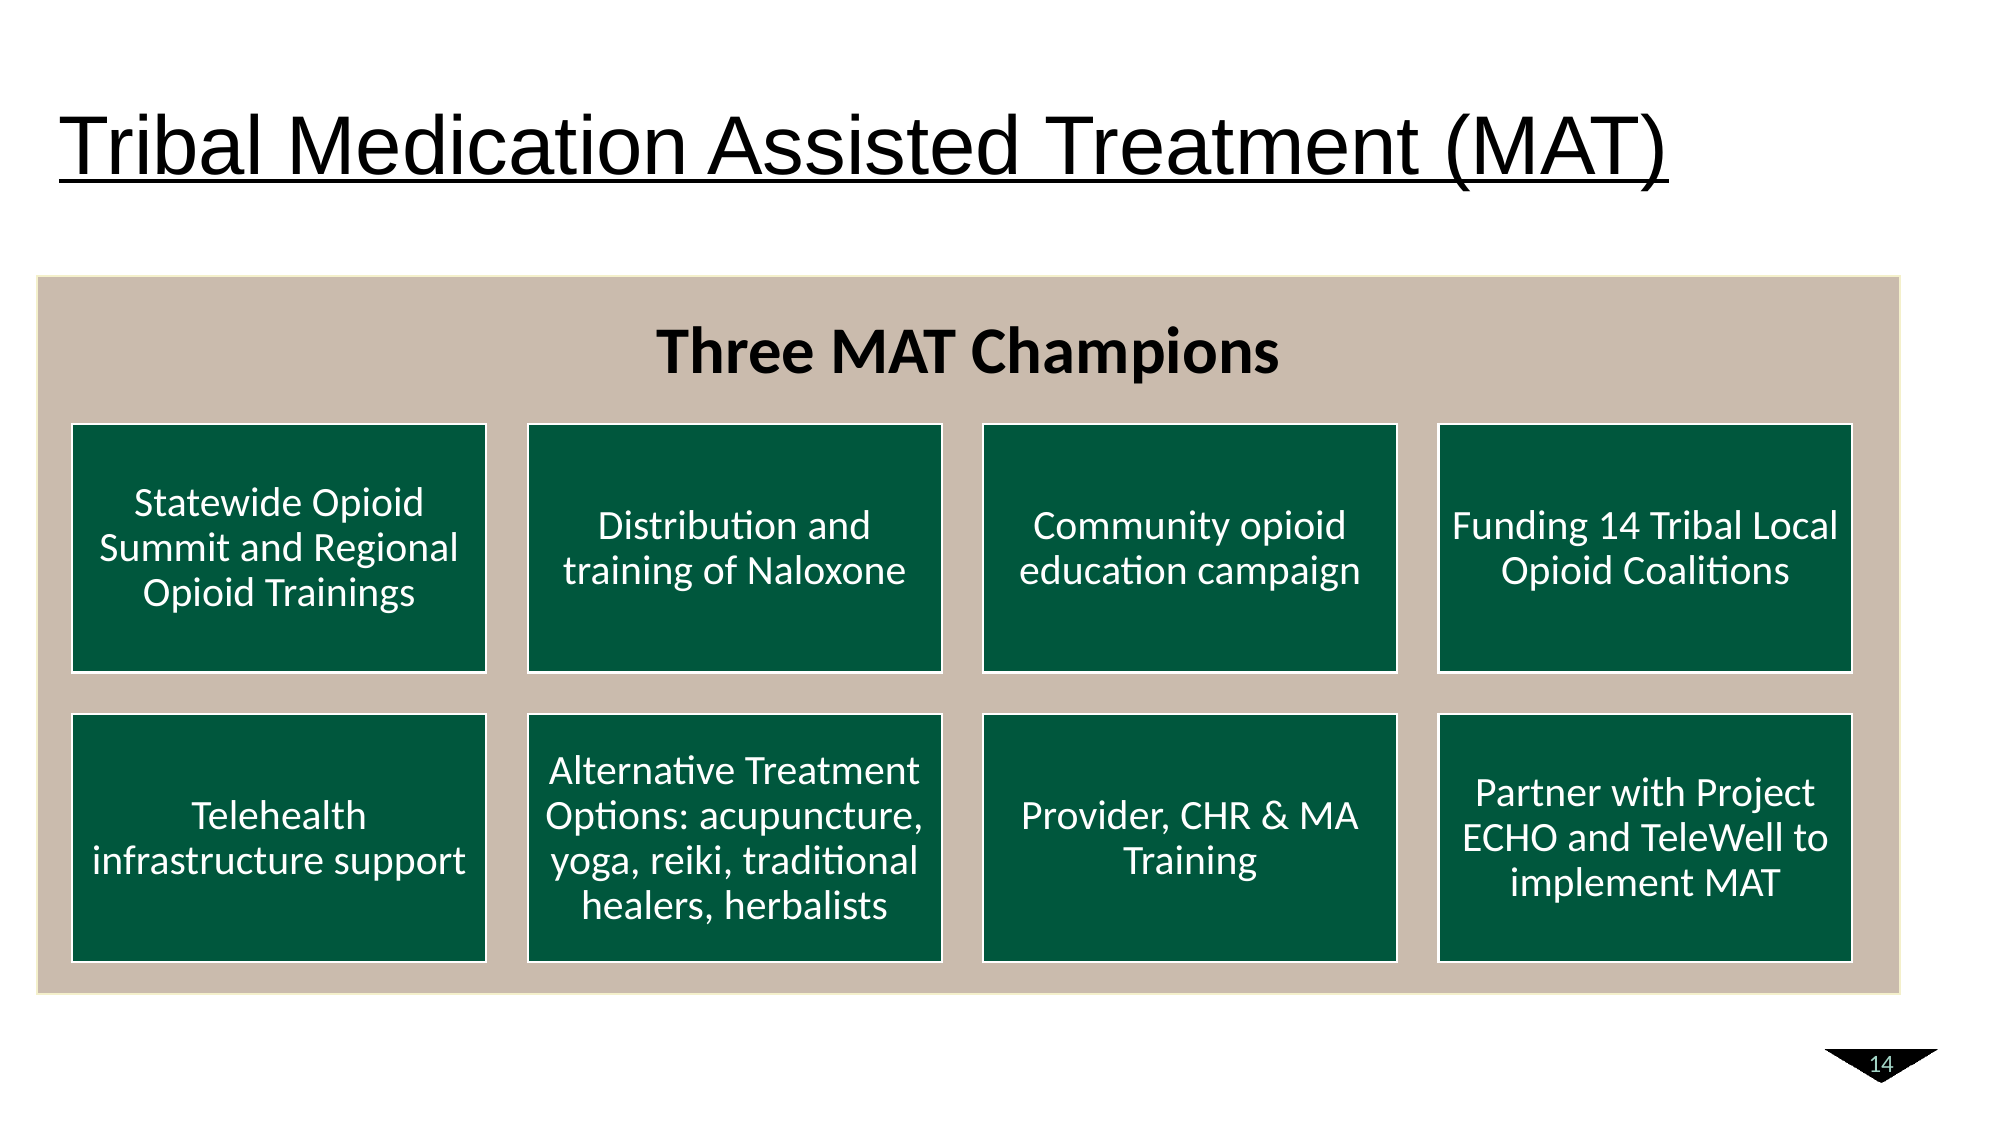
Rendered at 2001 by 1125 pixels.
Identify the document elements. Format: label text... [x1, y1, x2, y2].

text_box [36, 275, 1901, 995]
picture [1824, 1075, 1938, 1083]
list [71, 317, 1854, 1069]
text_box Three MAT Champions [37, 299, 1900, 395]
title Tribal Medication Assisted Treatment (MAT) [43, 56, 1938, 226]
slide_number 14 [1824, 1050, 1938, 1075]
